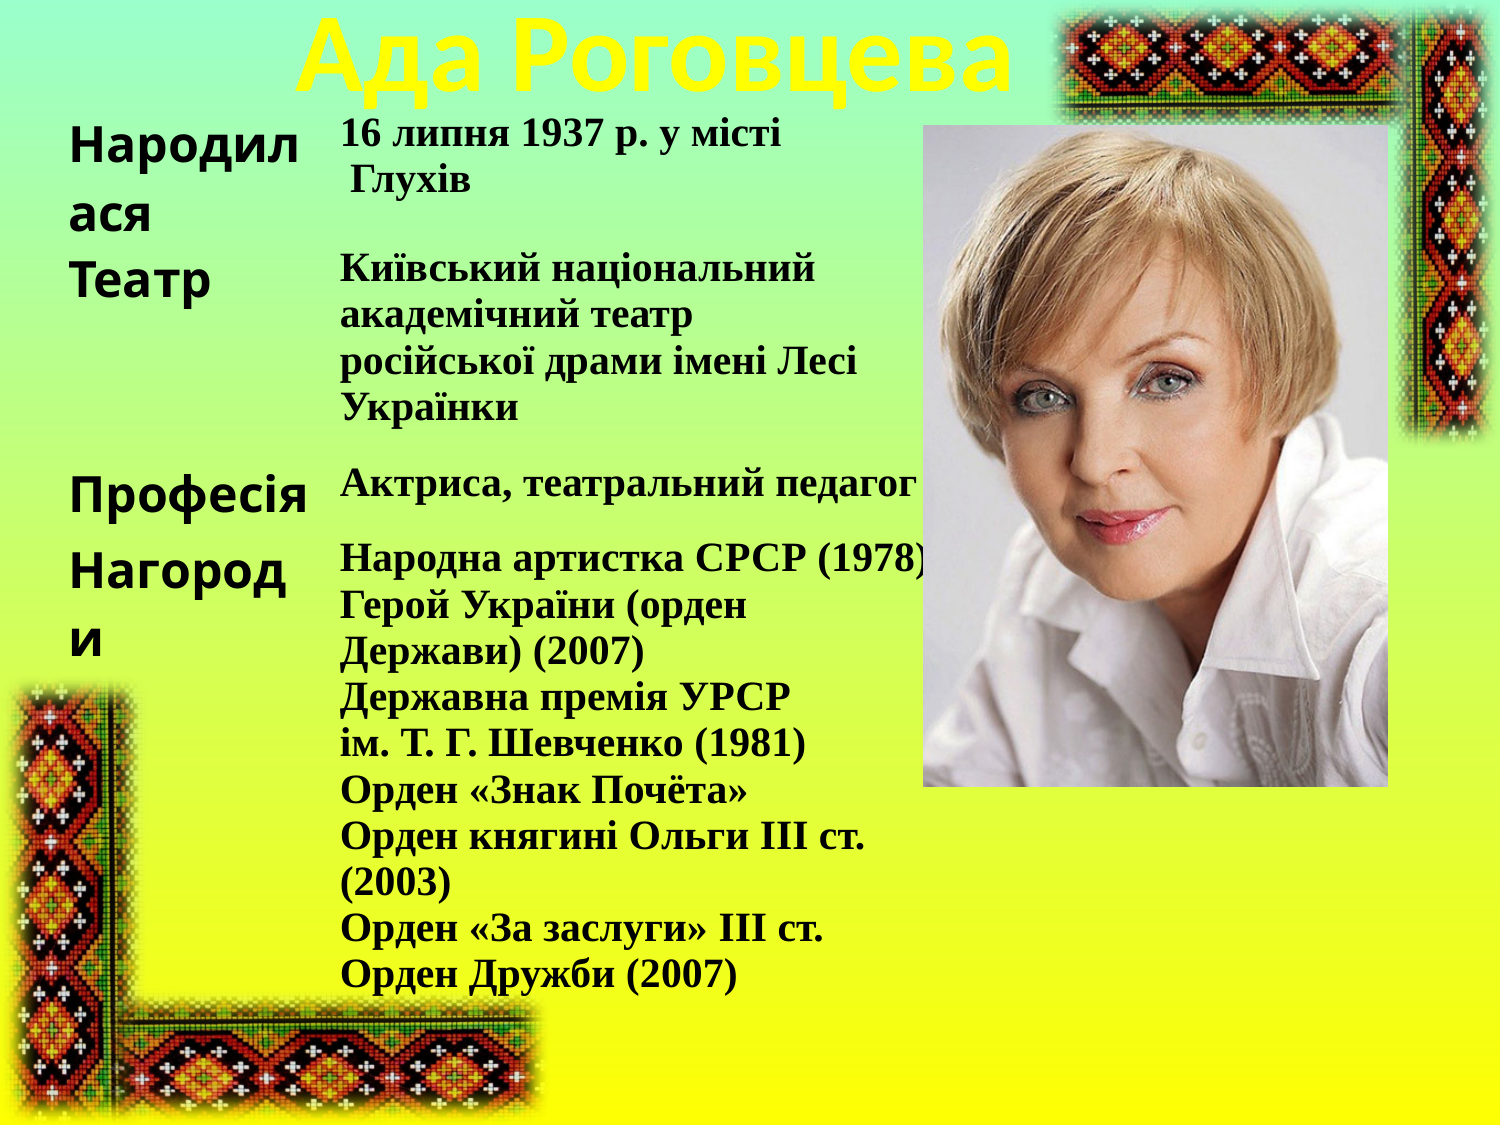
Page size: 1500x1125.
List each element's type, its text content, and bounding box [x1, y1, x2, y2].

table_cell Професія [53, 452, 325, 527]
table_cell Актриса, театральний педагог [325, 452, 917, 527]
table_header 16 липня 1937 р. у місті Глухів [325, 102, 945, 237]
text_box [0, 675, 551, 1125]
table_header Народилася [53, 102, 325, 237]
text_box Ада Роговцева [280, 0, 1031, 122]
table_cell Київський національний академічний театр російської драми імені Лесі Українки [325, 237, 917, 452]
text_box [1045, 0, 1500, 450]
table_cell Народна артистка СРСР (1978) Герой України (орден Держави) (2007) Державна премія УРСР ім. Т. Г. Шевченко (1981) Орден «Знак Почёта» Орден княгині Ольги III ст. (2003) Орден «За заслуги» ІІІ ст. Орден Дружби (2007) [325, 527, 945, 1092]
table_cell Нагороди [53, 527, 325, 673]
table_cell Театр [53, 237, 325, 452]
picture [922, 125, 1389, 788]
